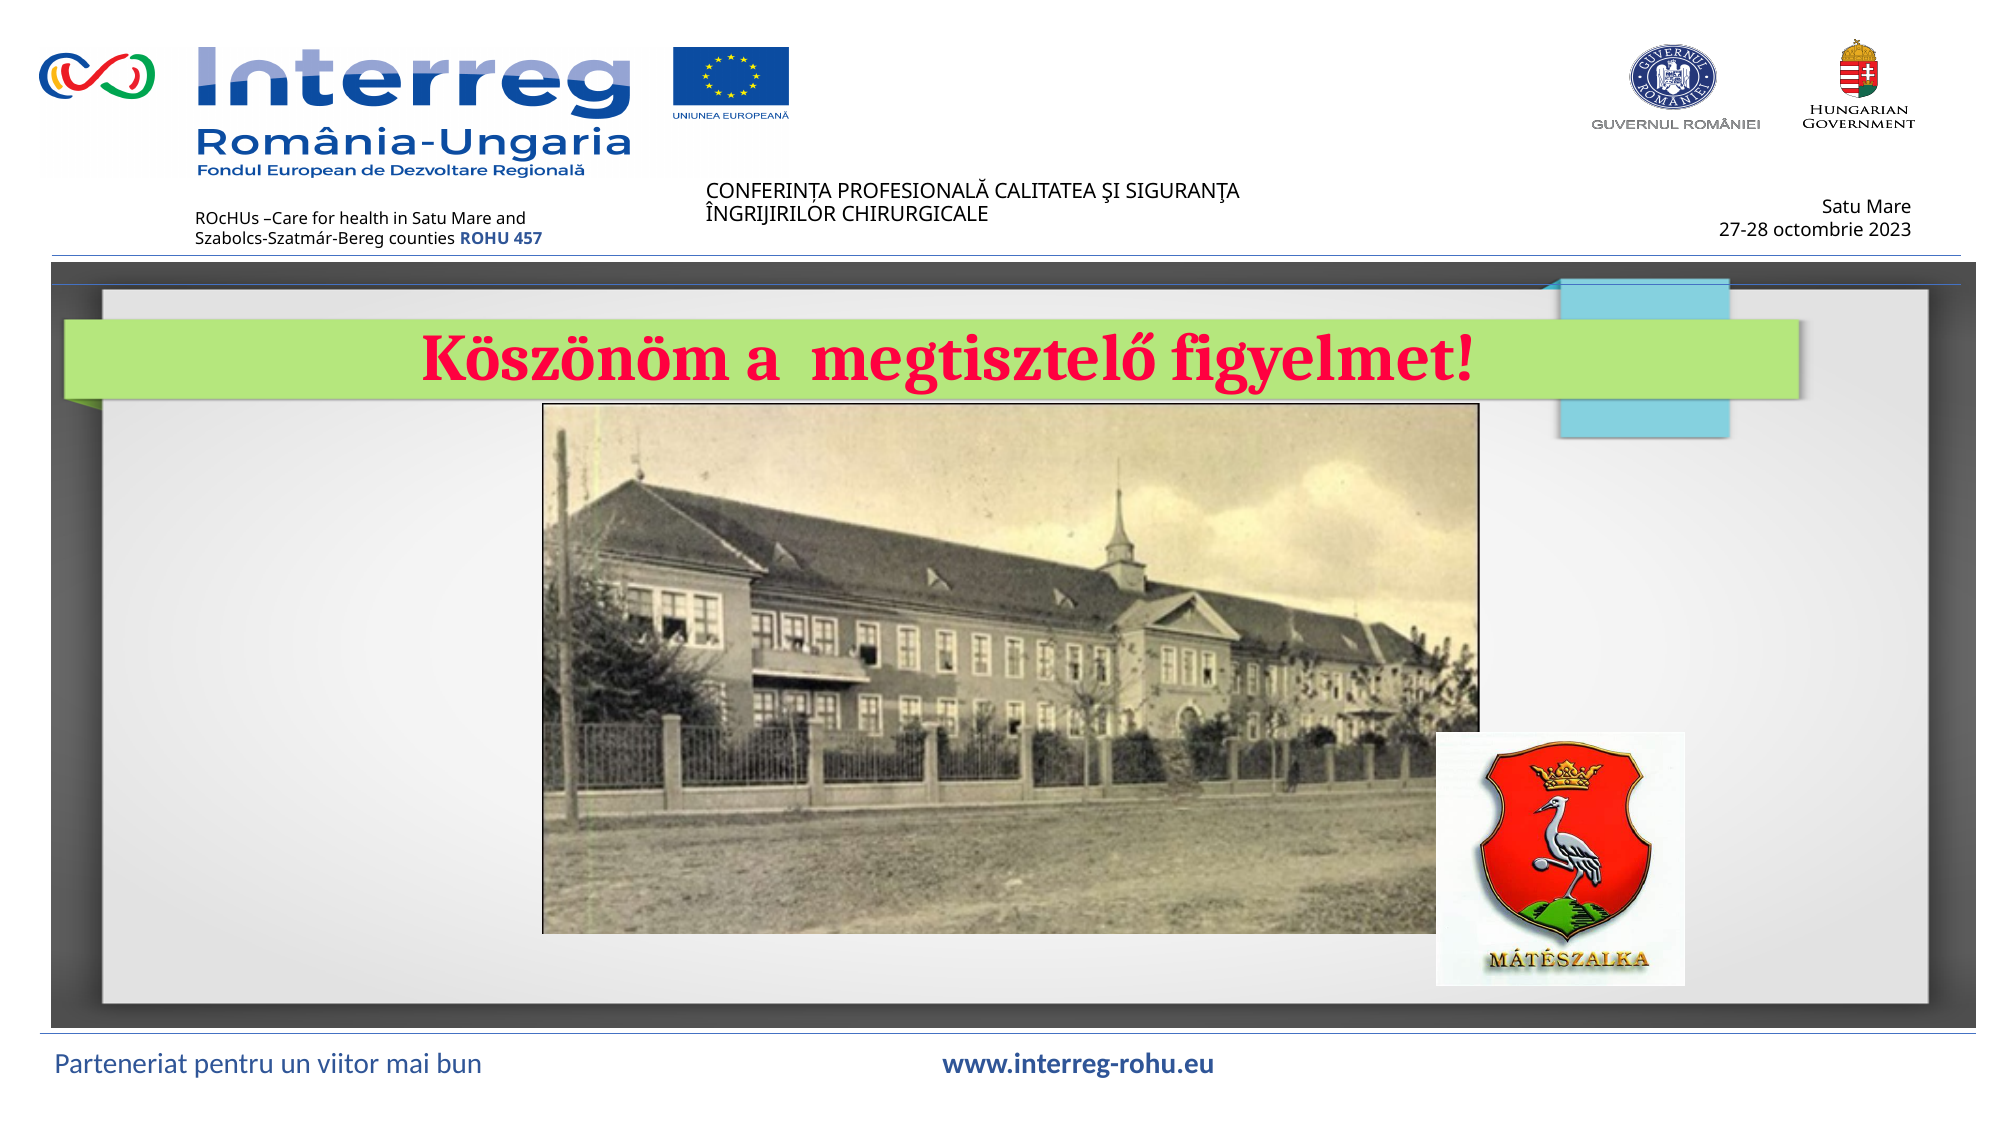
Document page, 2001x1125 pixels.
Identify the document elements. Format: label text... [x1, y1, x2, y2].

text_box Köszönöm a megtisztelő figyelmet! ​ [0, 302, 1958, 397]
footer Parteneriat pentru un viitor mai bun www.interreg-rohu.eu [39, 1032, 1976, 1092]
picture [51, 262, 1976, 1028]
picture [1592, 39, 1915, 129]
picture [39, 47, 789, 178]
